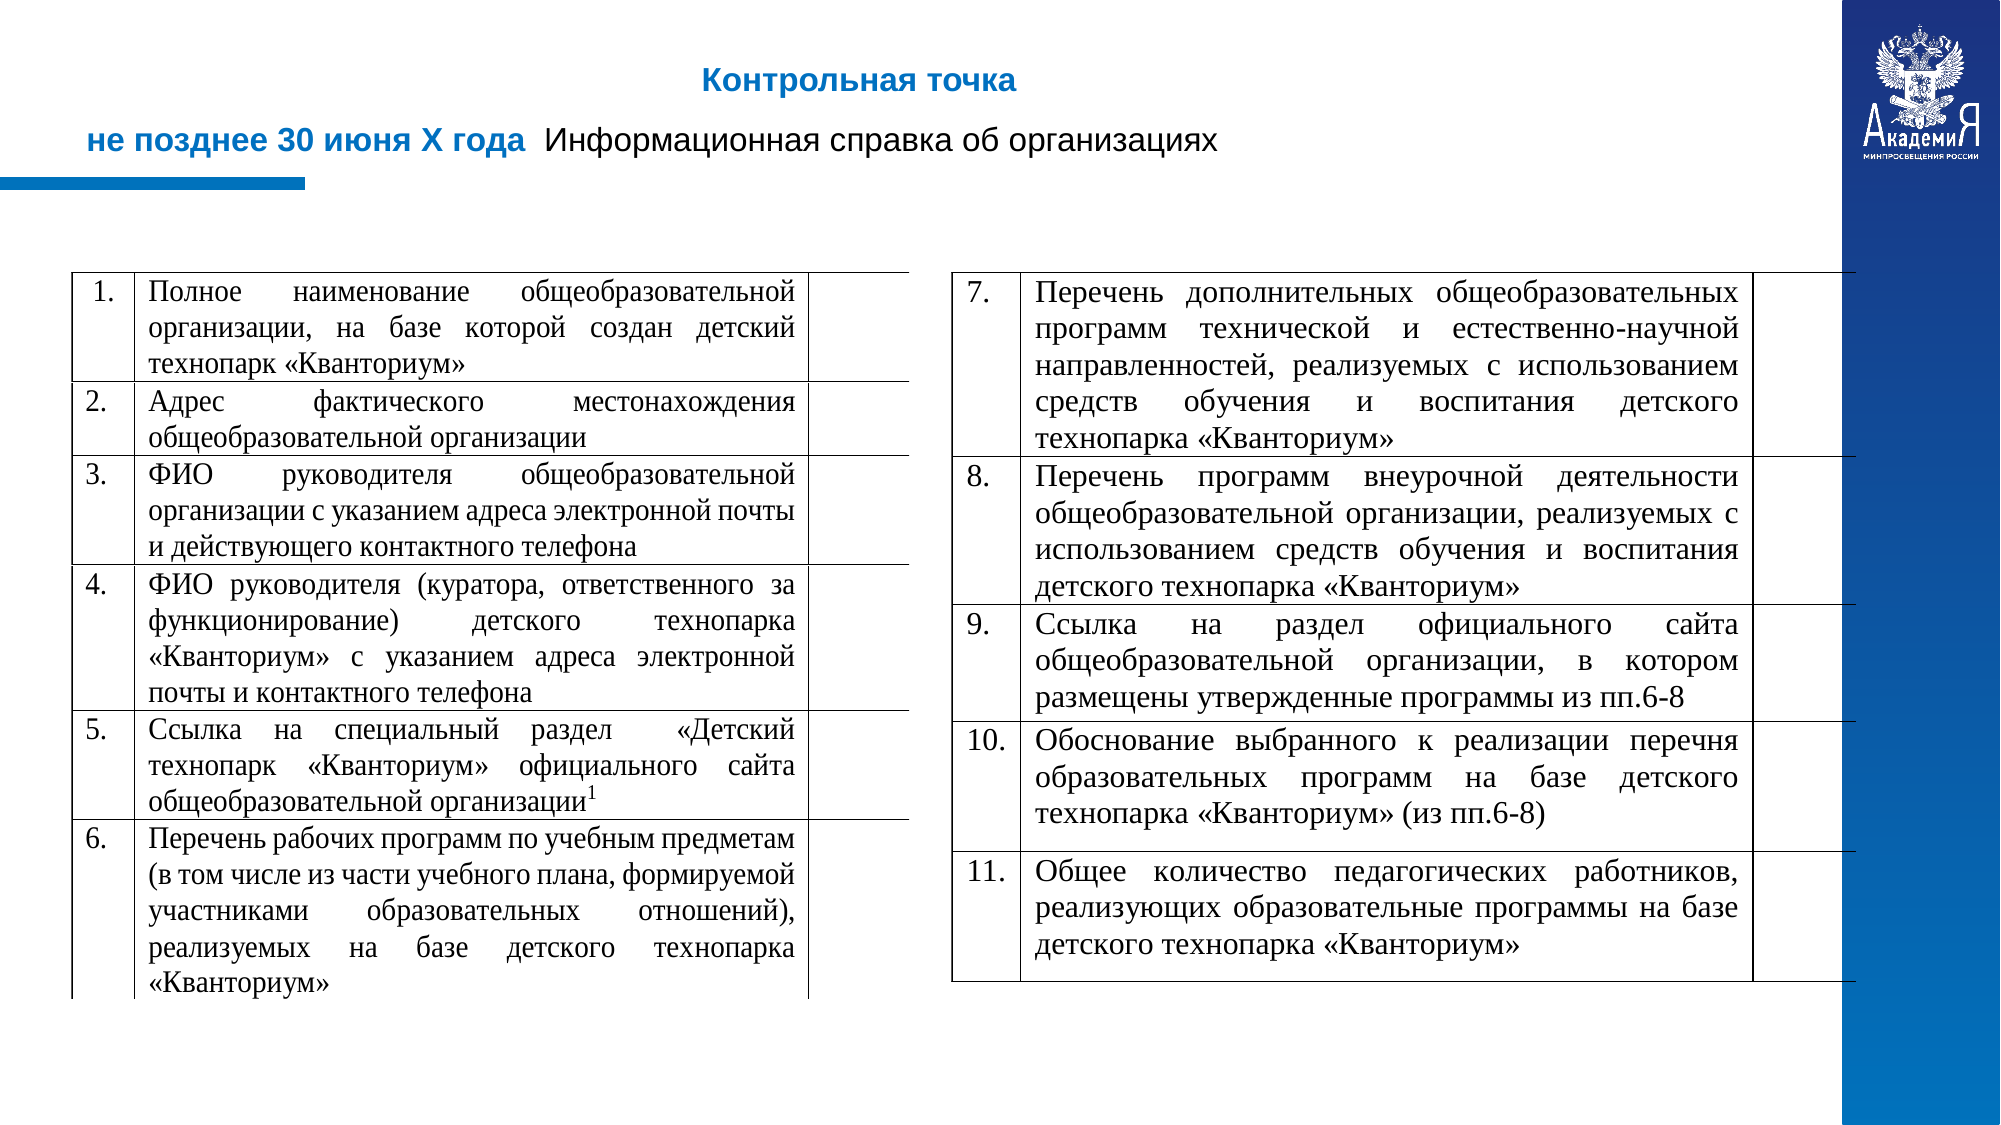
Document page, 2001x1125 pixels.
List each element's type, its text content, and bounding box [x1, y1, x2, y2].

picture [951, 271, 1857, 1021]
text_box Контрольная точка не позднее 30 июня X года Информационная справка об организациях [71, 30, 1657, 166]
picture [1863, 24, 1979, 160]
picture [71, 271, 910, 999]
